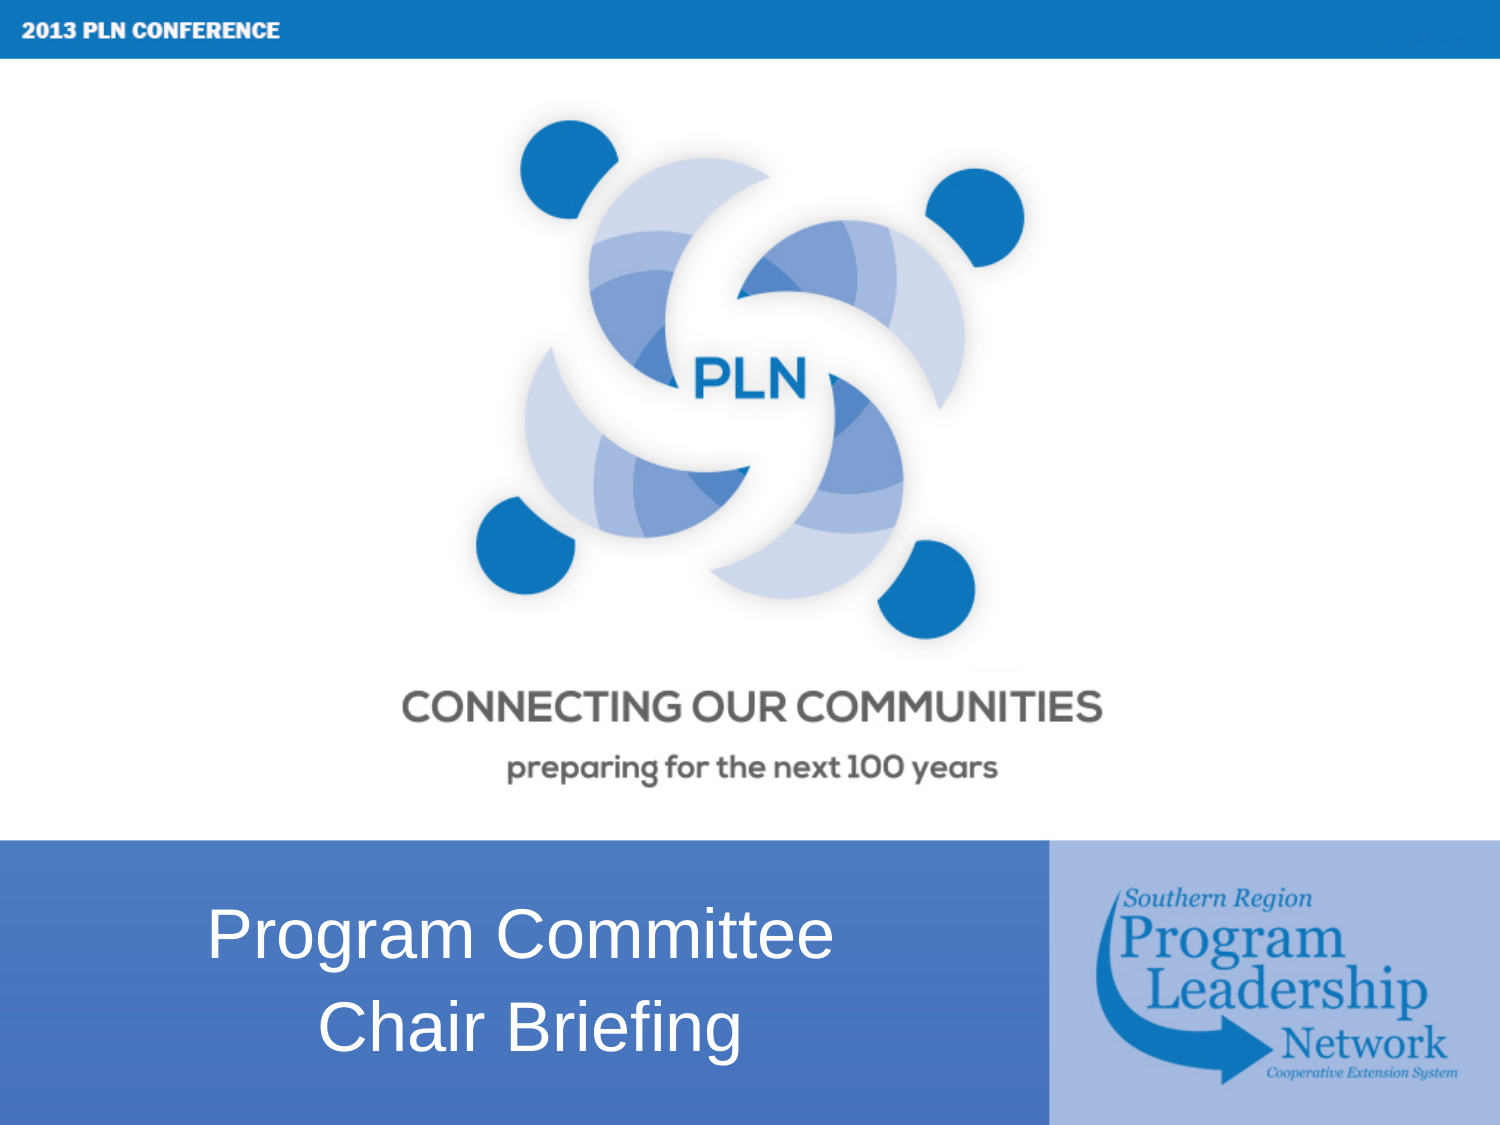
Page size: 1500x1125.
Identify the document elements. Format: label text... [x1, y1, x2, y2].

picture [0, 0, 1500, 1125]
subtitle Program Committee Chair Briefing [62, 887, 1000, 1075]
